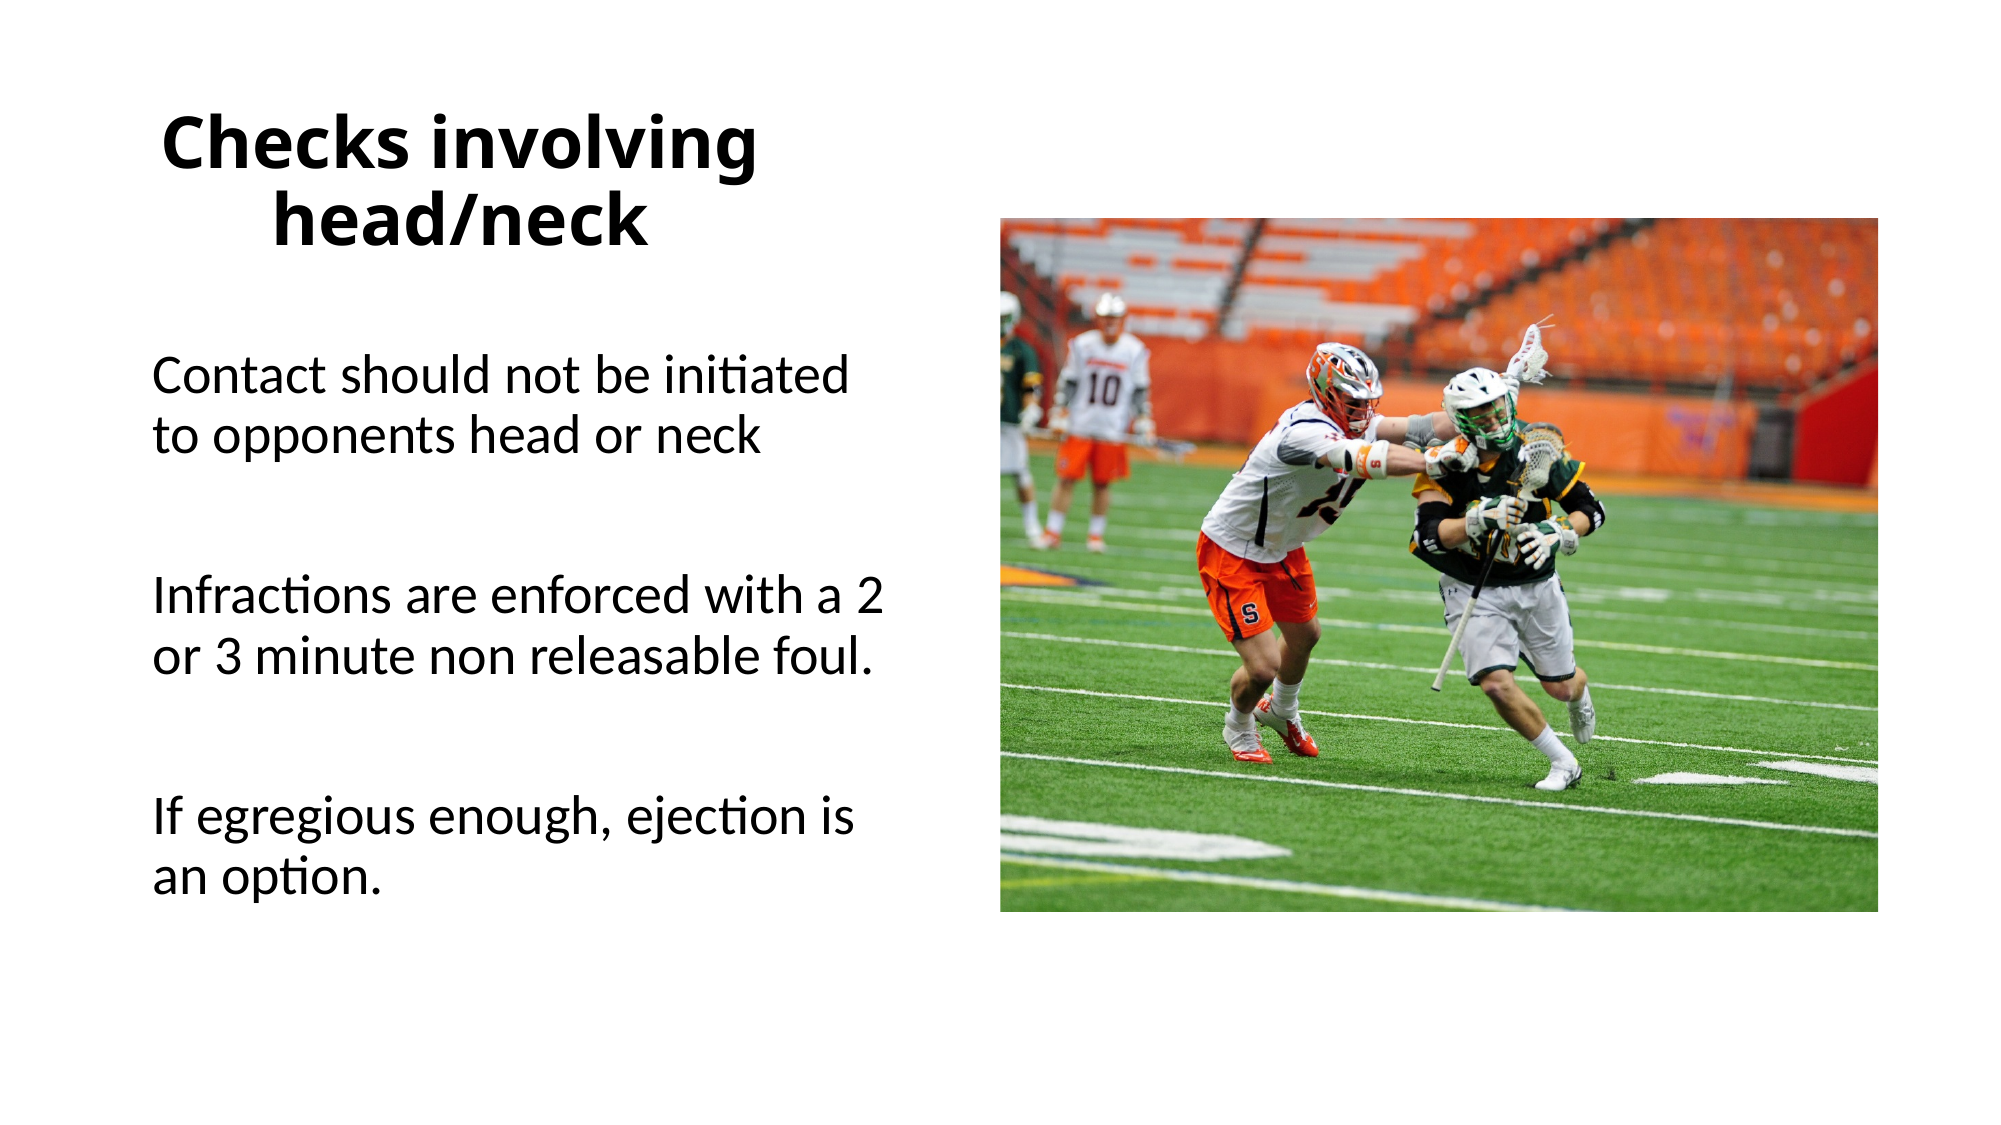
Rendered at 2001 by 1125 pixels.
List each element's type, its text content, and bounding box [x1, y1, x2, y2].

title Checks involving head/neck [137, 75, 783, 337]
list Contact should not be initiated to opponents head or neck Infractions are enforced with a 2 or 3 minute non releasable foul. If egregious enough, ejection is an option. [137, 337, 910, 963]
picture [1000, 218, 1879, 912]
